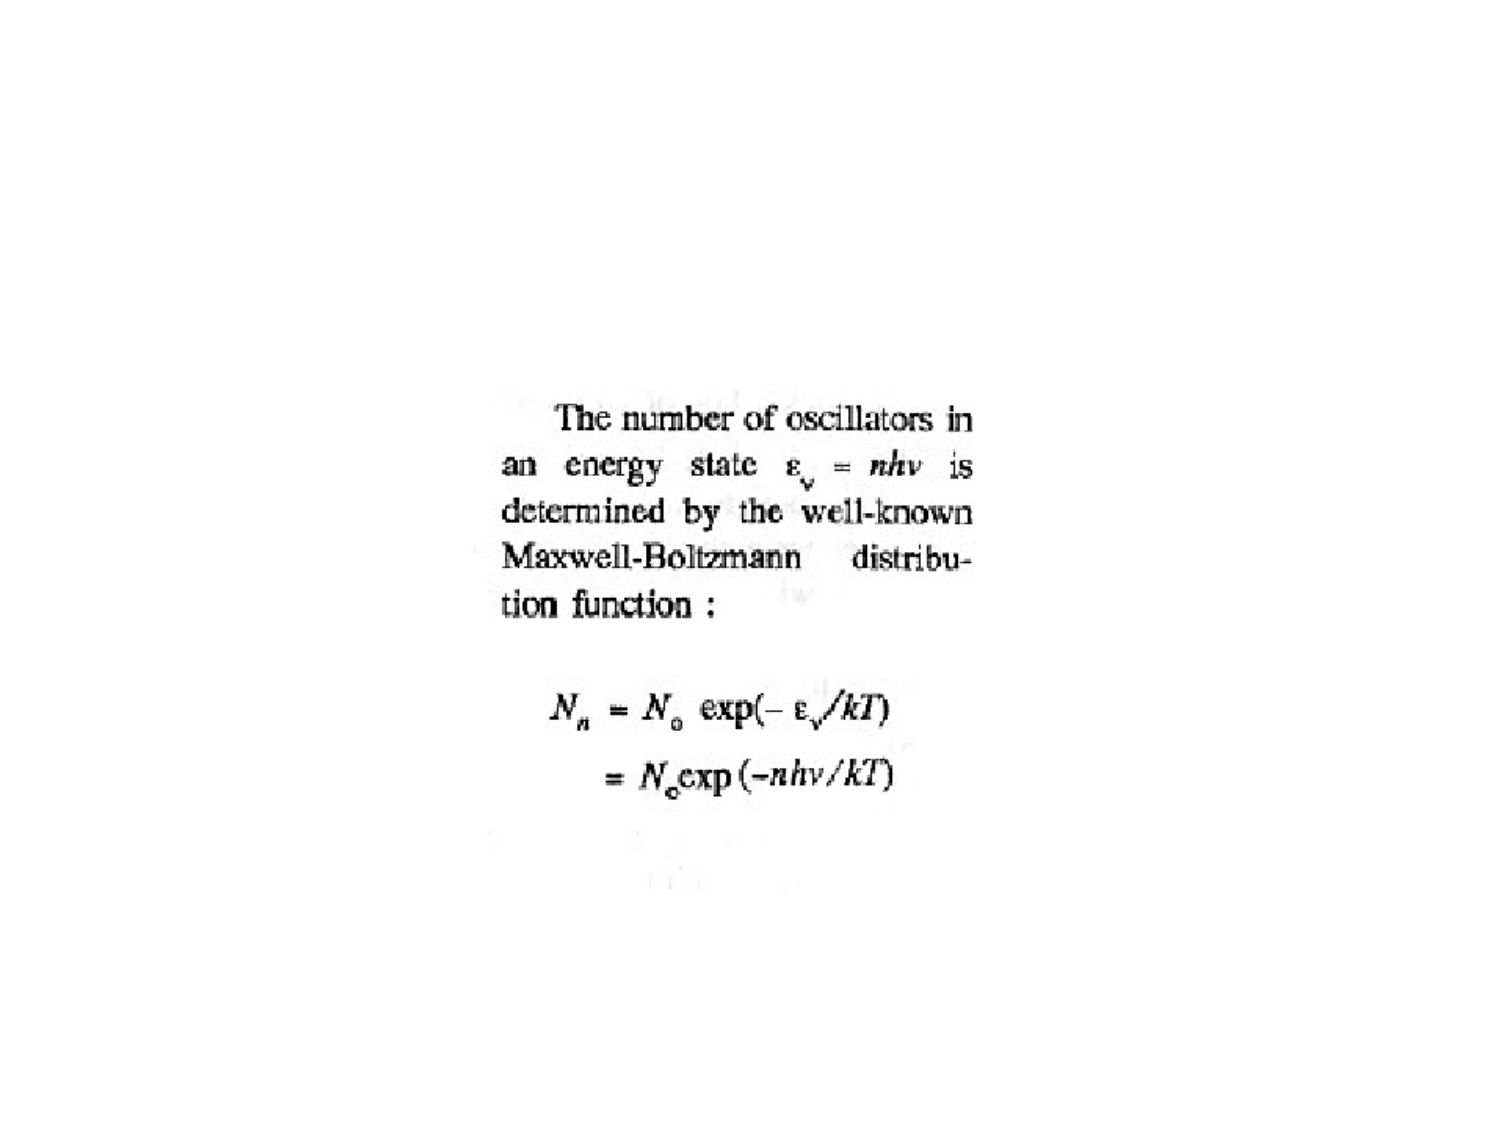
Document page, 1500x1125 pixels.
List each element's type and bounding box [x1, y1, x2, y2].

list [471, 342, 1029, 925]
